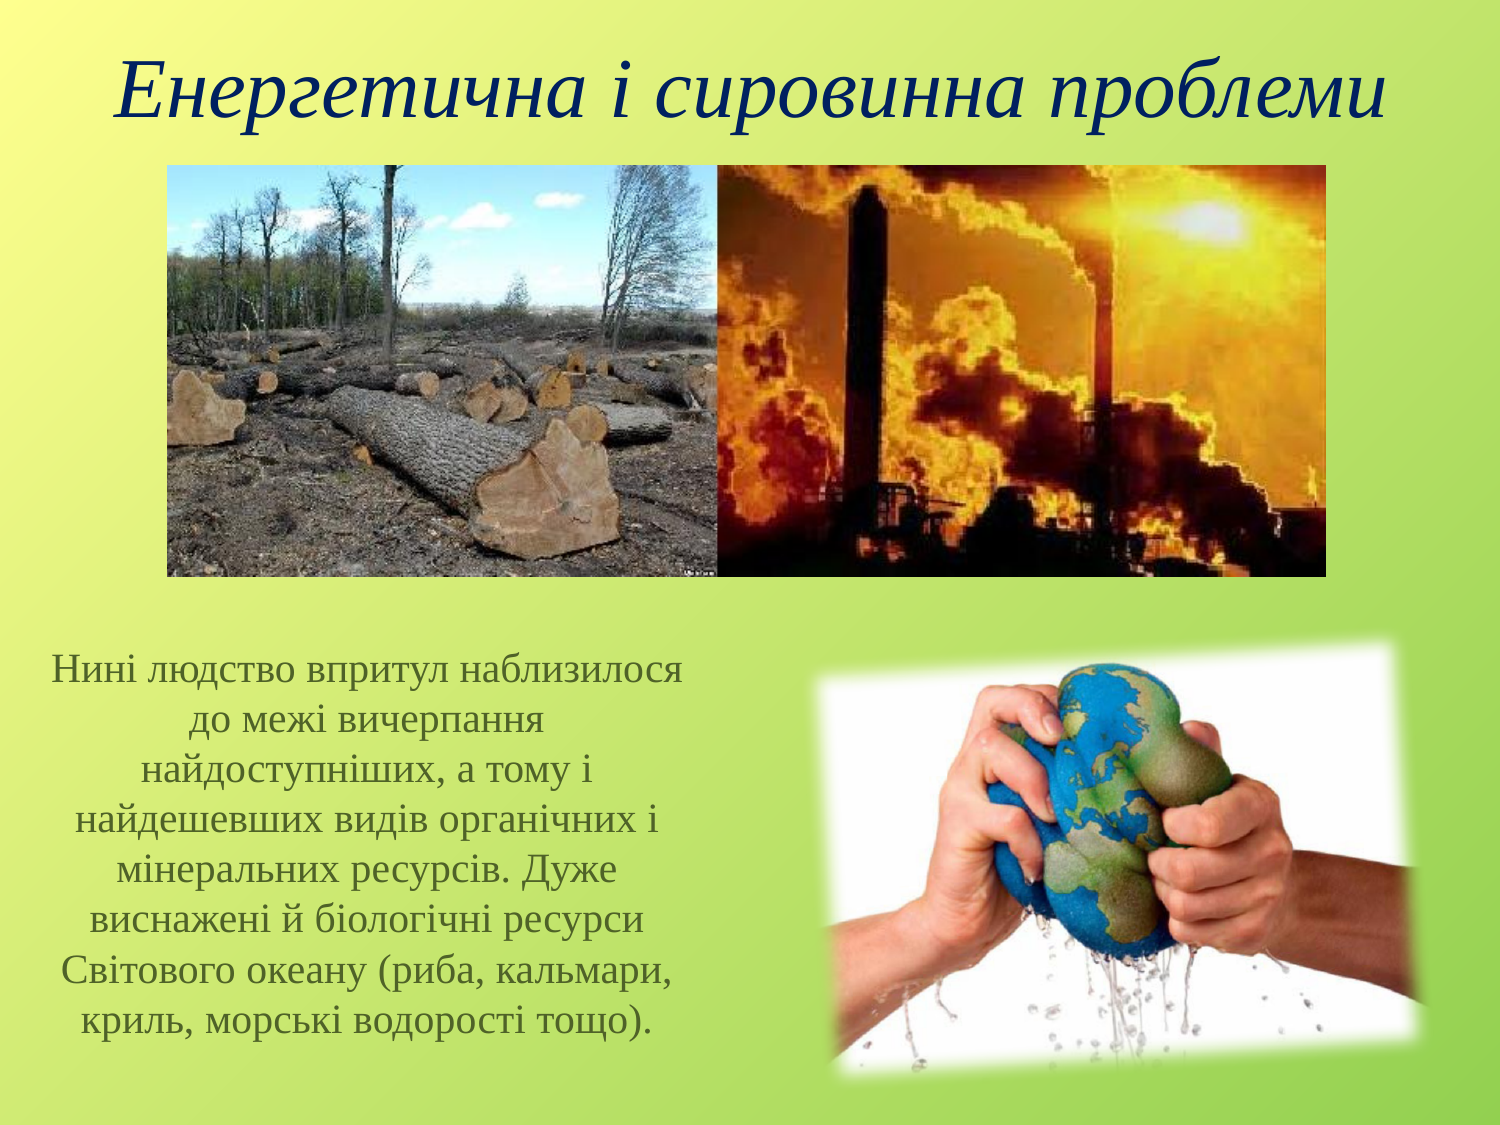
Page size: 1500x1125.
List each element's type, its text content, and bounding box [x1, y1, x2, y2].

title Енергетична і сировинна проблеми [76, 19, 1427, 147]
picture [808, 639, 1424, 1076]
list Нині людство впритул наблизилося до межі вичерпання найдоступніших, а тому і найдешевших видів органічних і мінеральних ресурсів. Дуже виснажені й біологічні ресурси Світового океану (риба, кальмари, криль, морські водорості тощо). [17, 633, 717, 1087]
picture [166, 165, 1326, 577]
